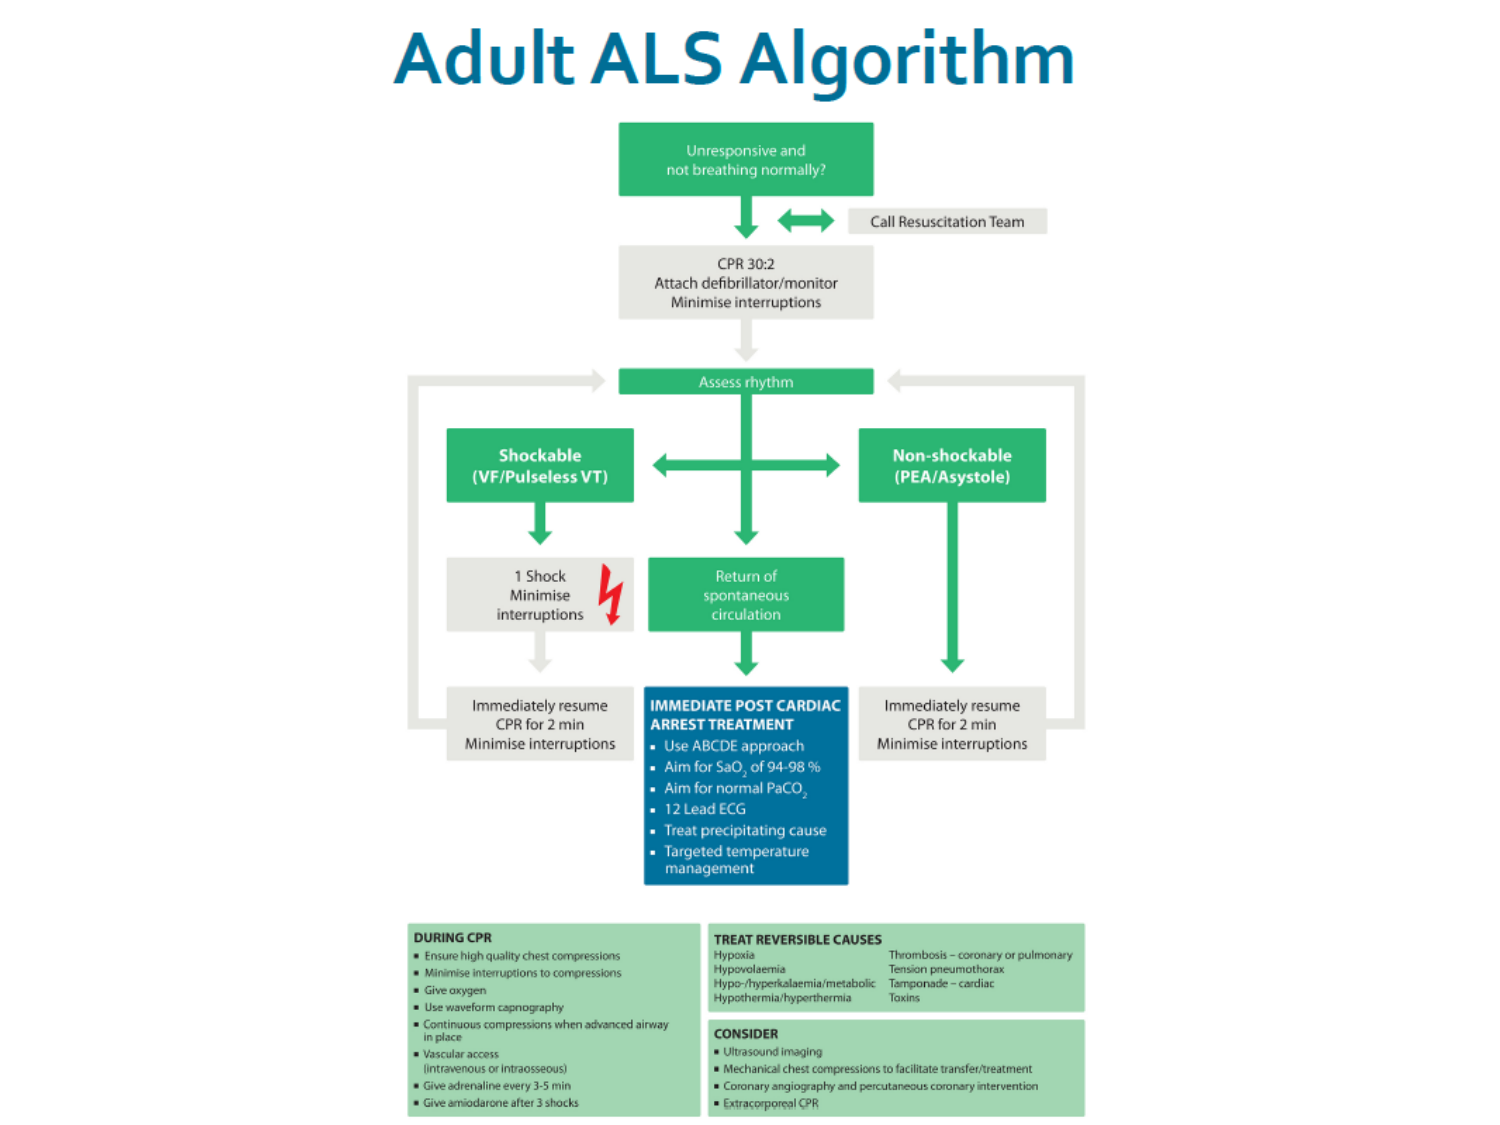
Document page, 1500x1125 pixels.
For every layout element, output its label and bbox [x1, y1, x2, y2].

picture [357, 0, 1128, 1125]
